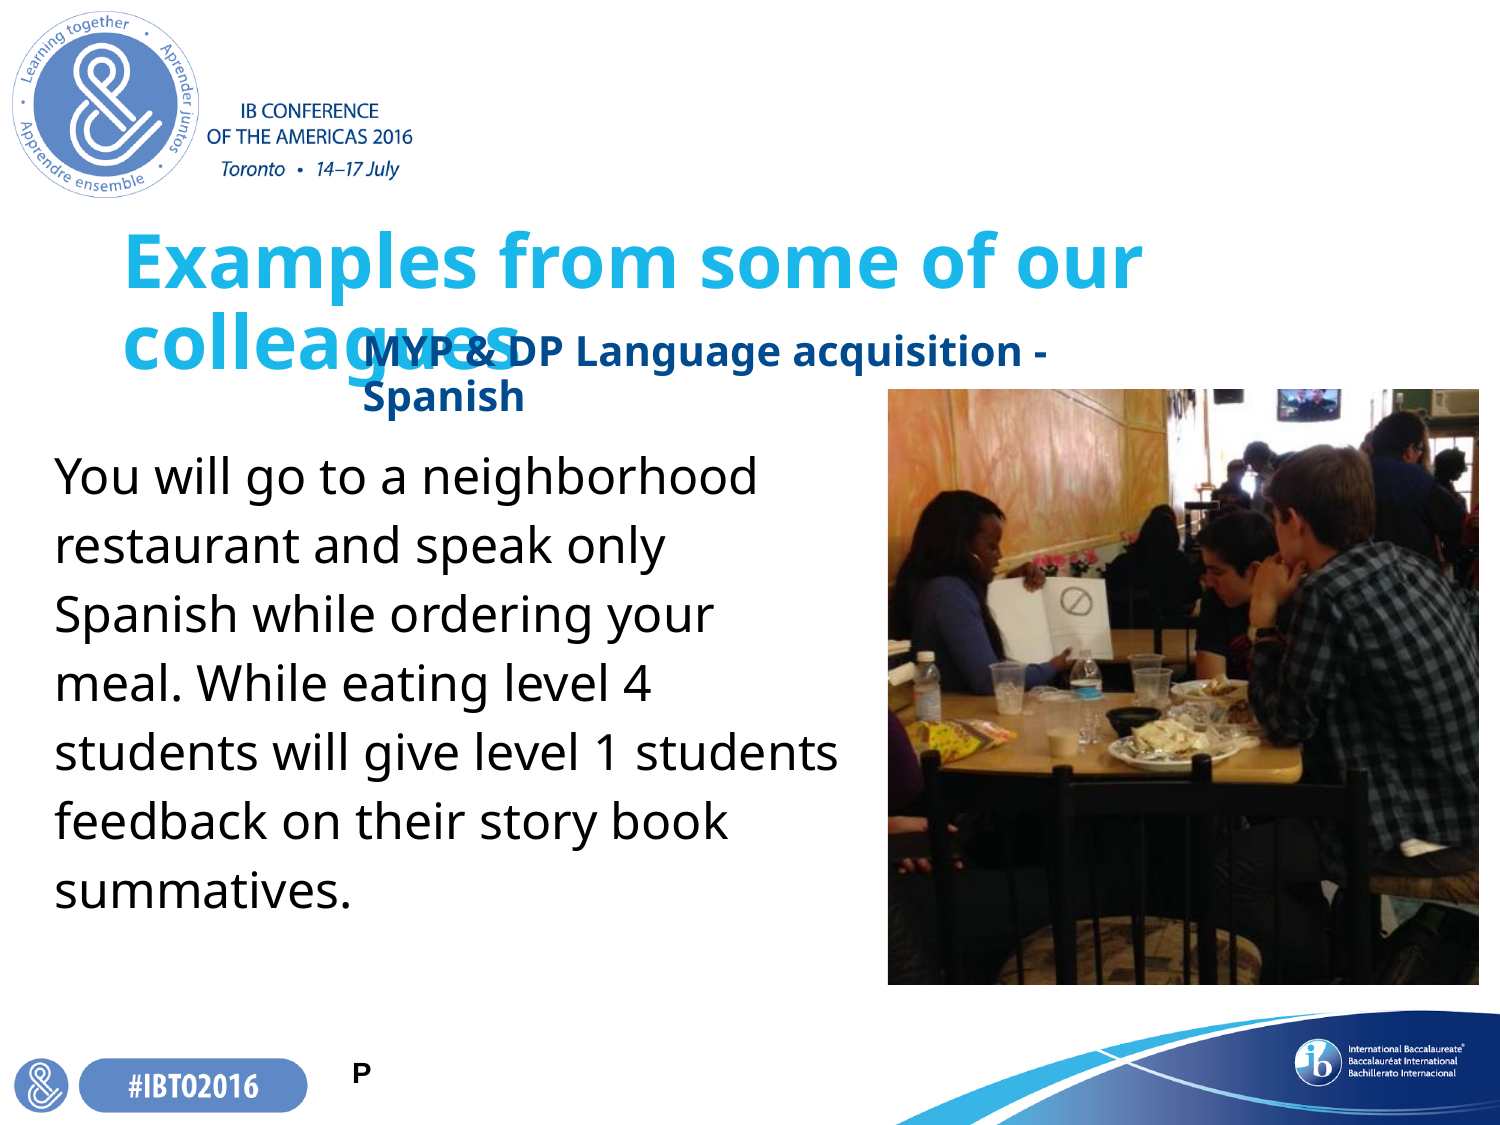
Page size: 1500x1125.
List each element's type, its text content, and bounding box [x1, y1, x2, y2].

list MYP & DP Language acquisition - Spanish [362, 330, 1120, 436]
picture [0, 0, 1500, 1125]
text_box P [337, 1039, 400, 1102]
title Examples from some of our colleagues [122, 224, 1360, 384]
list You will go to a neighborhood restaurant and speak only Spanish while ordering your meal. While eating level 4 students will give level 1 students feedback on their story book summatives. [54, 435, 845, 974]
